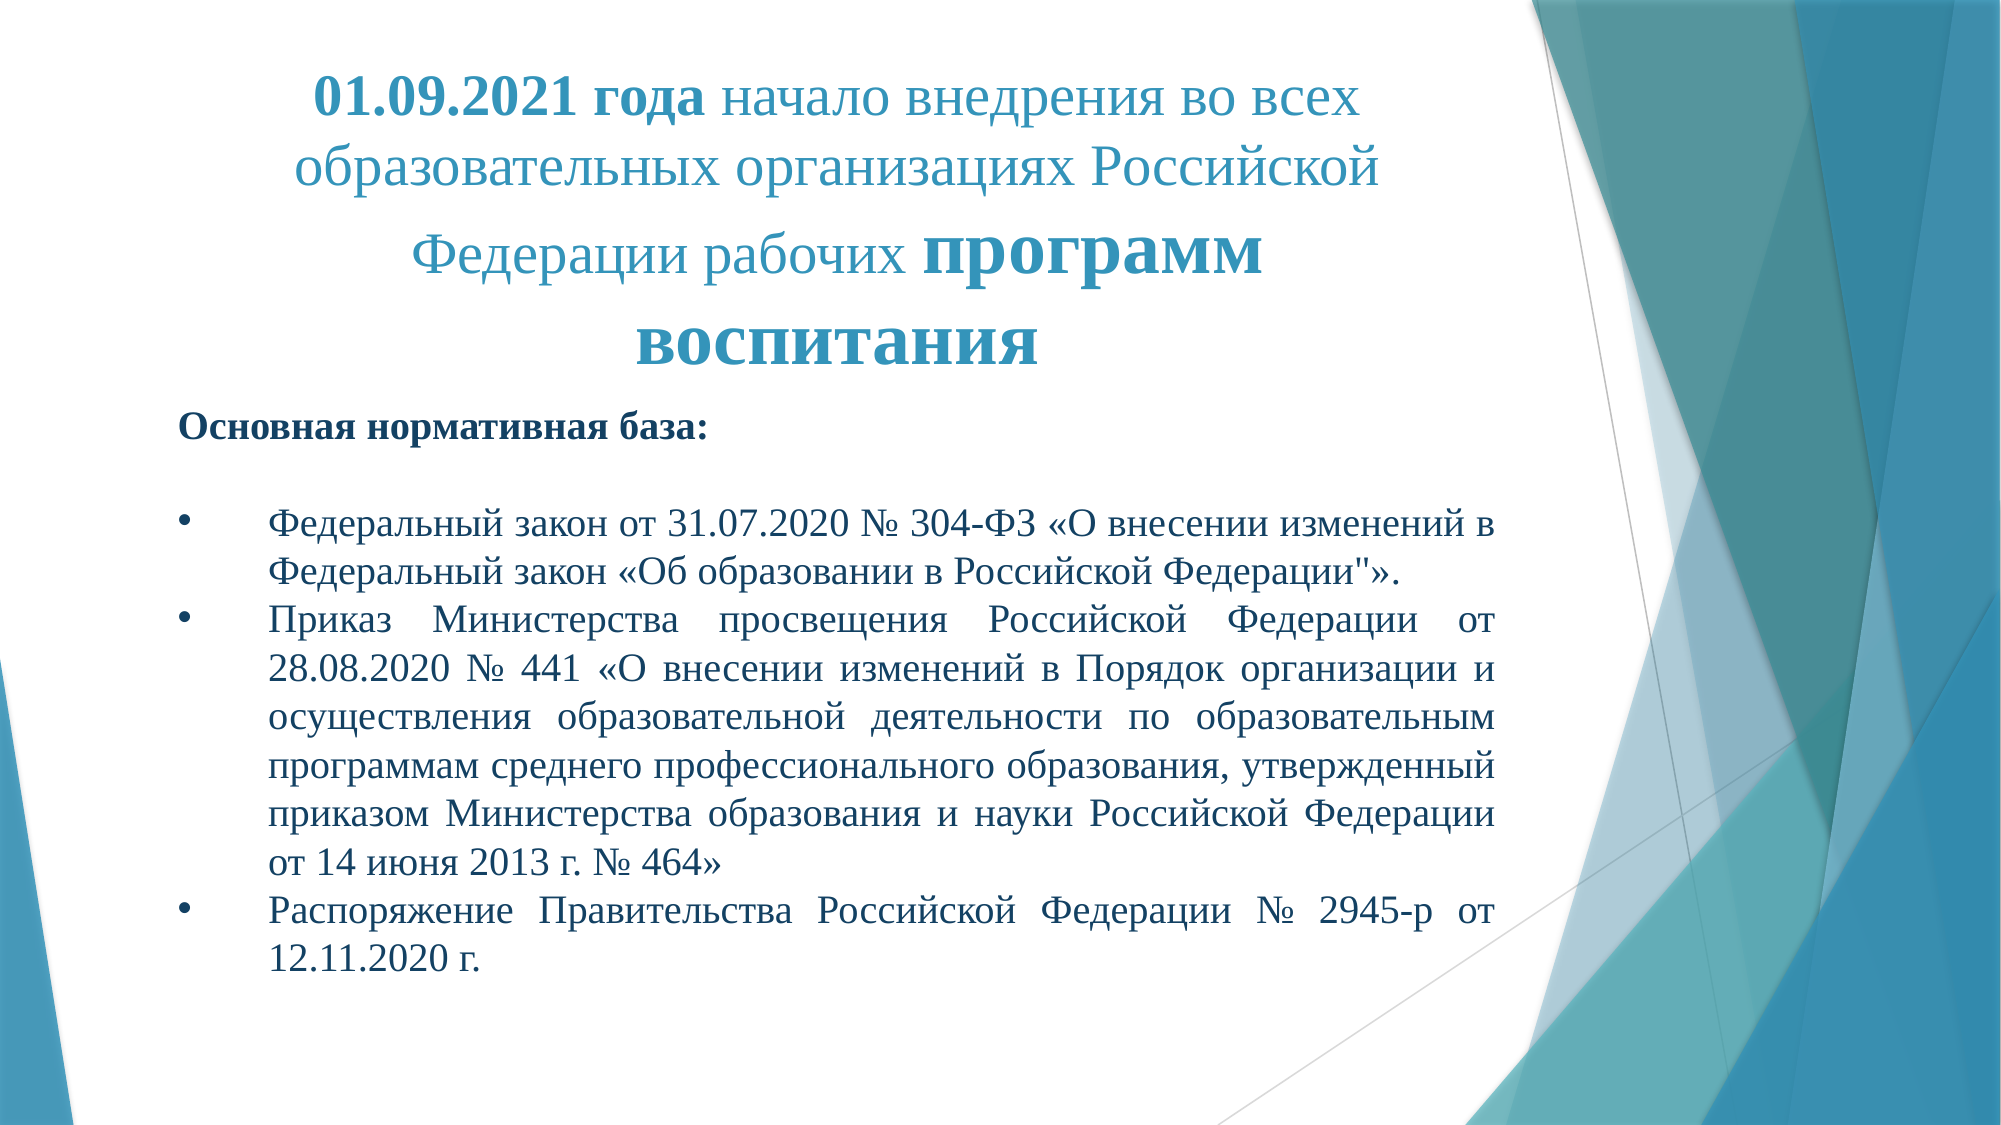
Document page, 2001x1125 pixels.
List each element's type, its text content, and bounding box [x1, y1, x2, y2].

title 01.09.2021 года начало внедрения во всех образовательных организациях Российской Федерации рабочих программ воспитания [188, 49, 1487, 364]
text_box Основная нормативная база: Федеральный закон от 31.07.2020 № 304-ФЗ «О внесении изменений в Федеральный закон «Об образовании в Российской Федерации"». Приказ Министерства просвещения Российской Федерации от 28.08.2020 № 441 «О внесении изменений в Порядок организации и осуществления образовательной деятельности по образовательным программам среднего профессионального образования, утвержденный приказом Министерства образования и науки Российской Федерации от 14 июня 2013 г. № 464» Распоряжение Правительства Российской Федерации № 2945-р от 12.11.2020 г. [162, 364, 1513, 1015]
